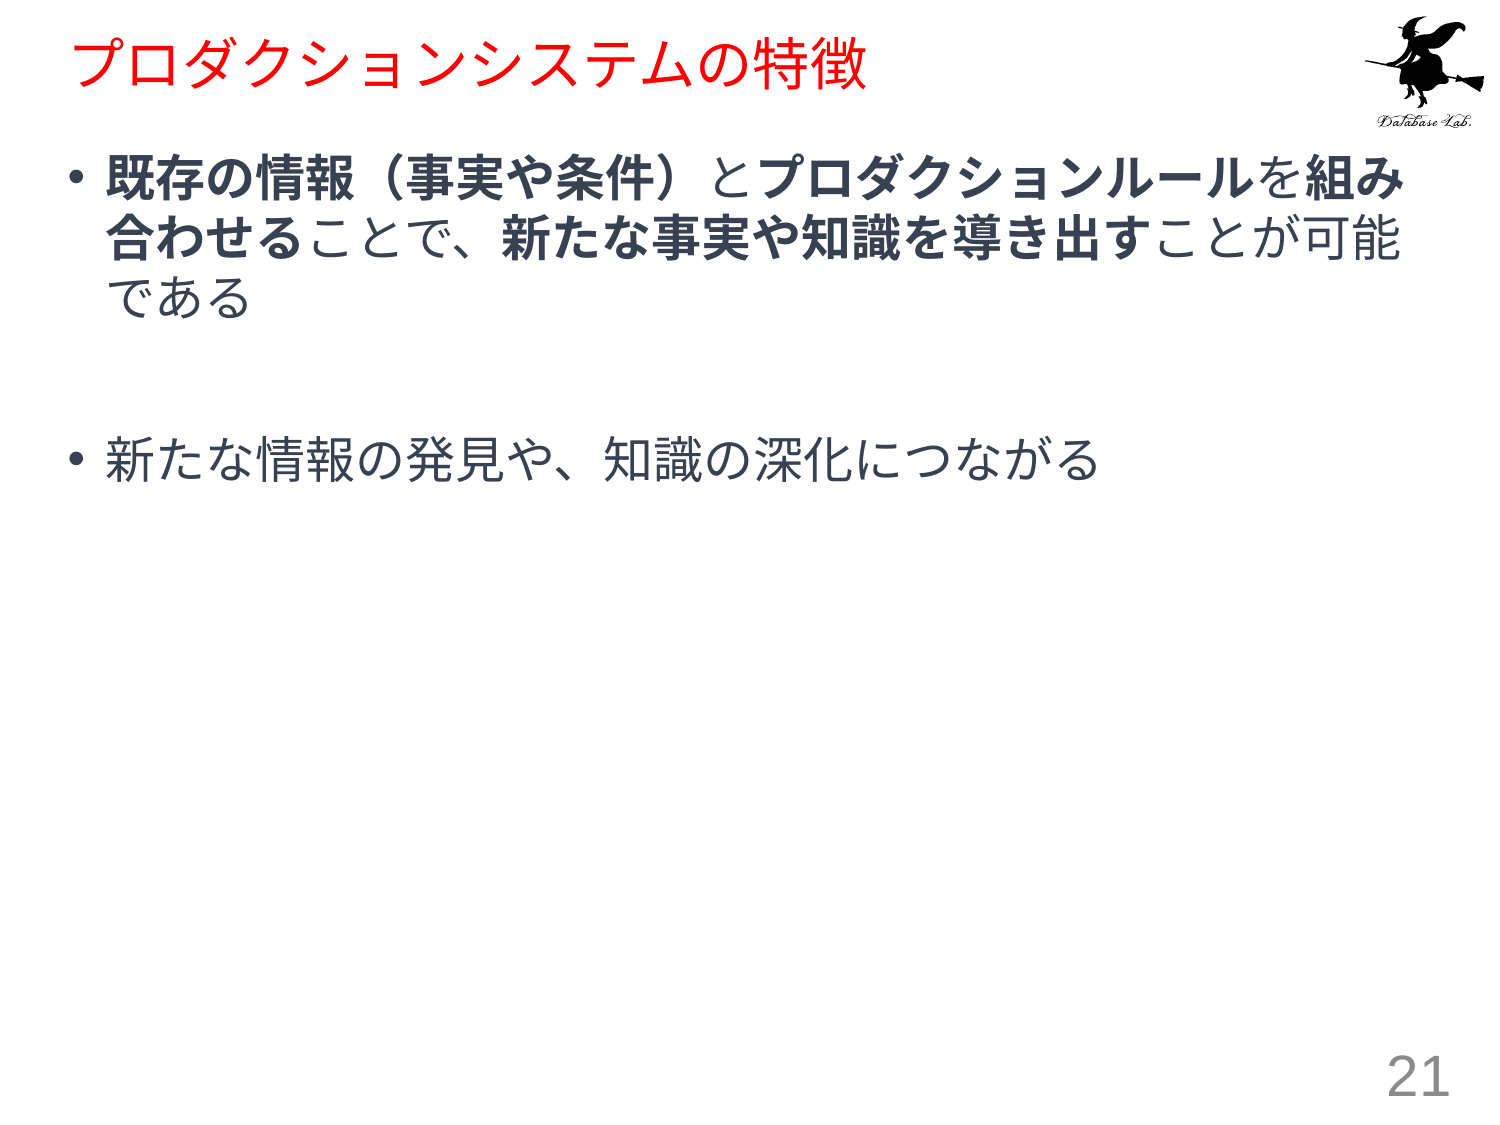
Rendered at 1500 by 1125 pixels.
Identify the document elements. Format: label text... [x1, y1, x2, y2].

title プロダクションシステムの特徴 [52, 28, 1441, 106]
list 既存の情報（事実や条件）とプロダクションルールを組み合わせることで、新たな事実や知識を導き出すことが可能である 新たな情報の発見や、知識の深化につながる [52, 138, 1441, 1103]
picture [1362, 14, 1486, 130]
slide_number 21 [1129, 1042, 1467, 1103]
